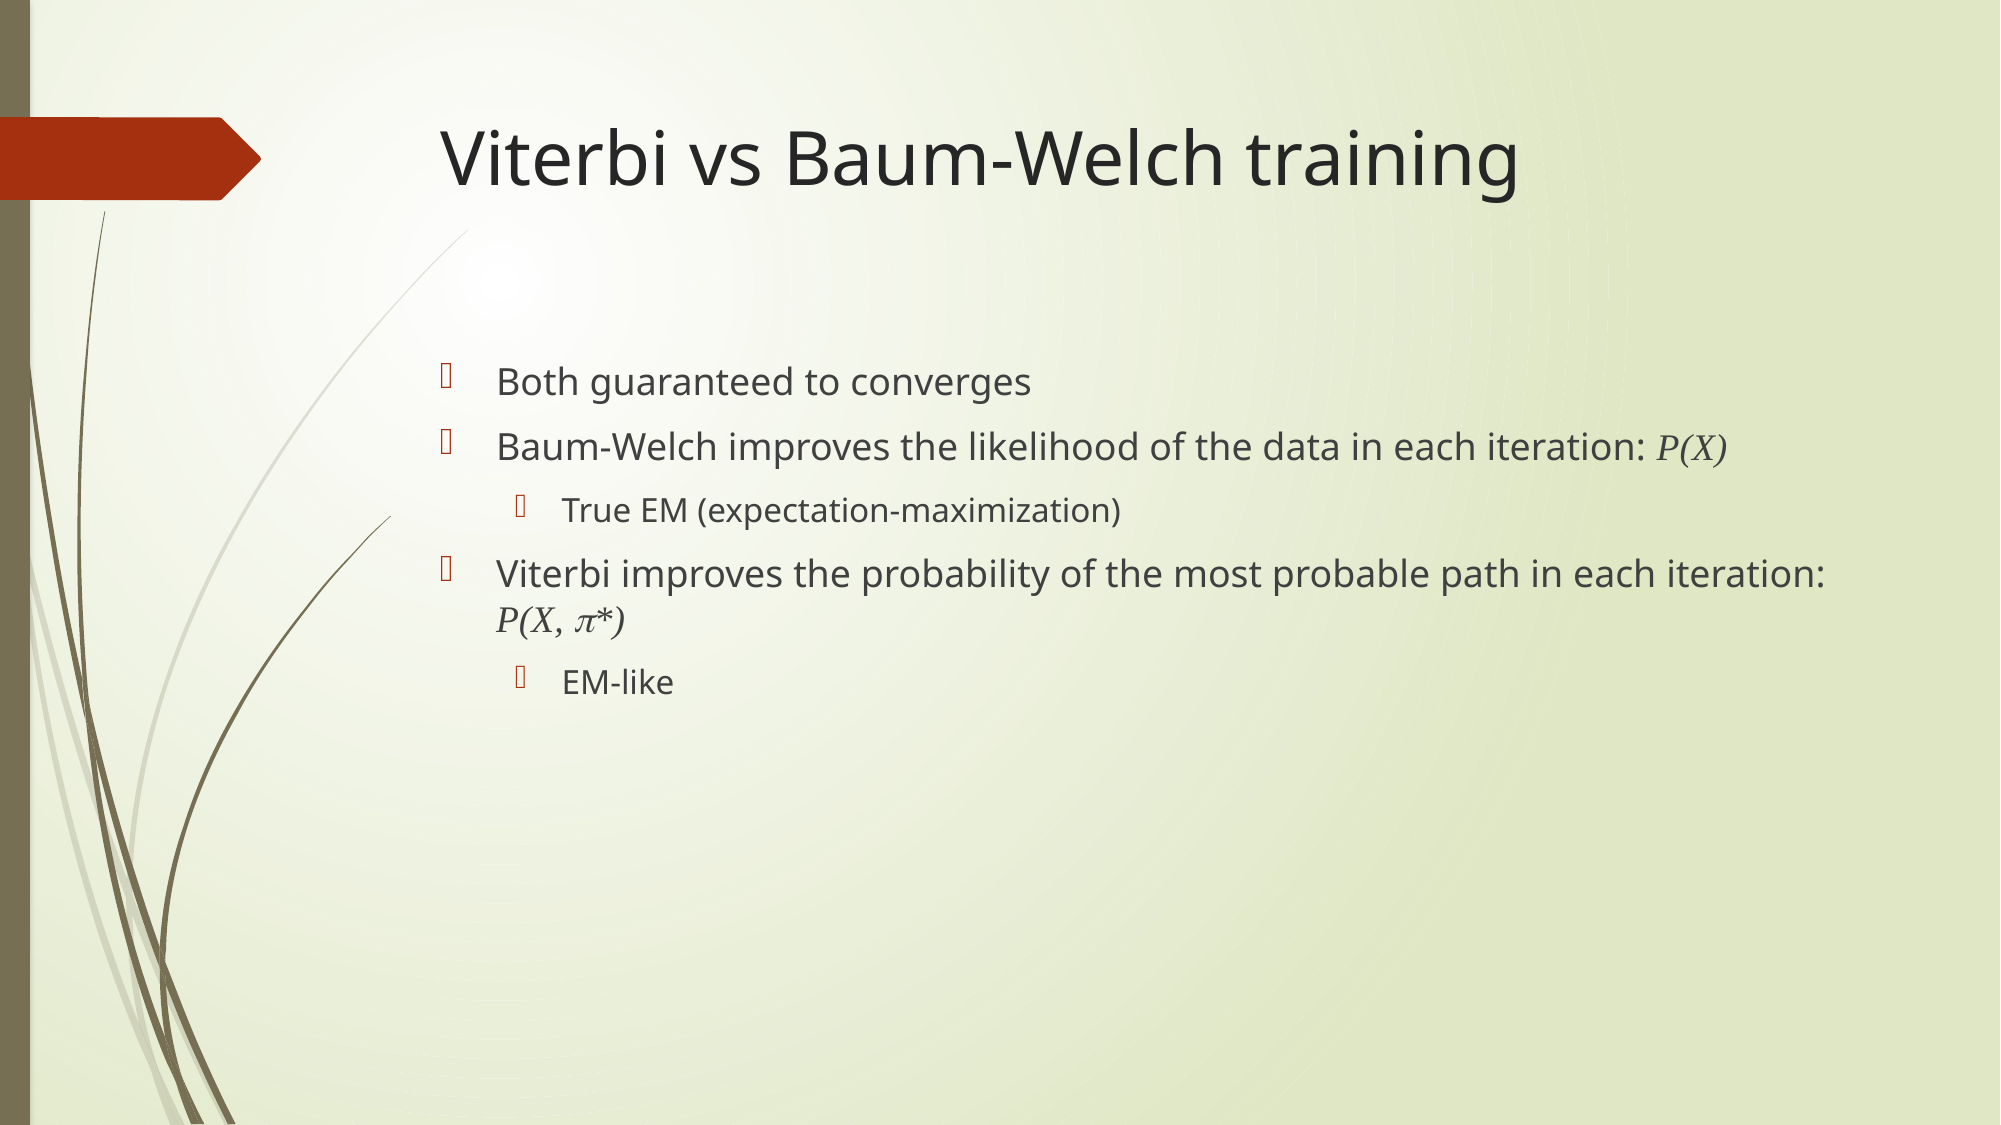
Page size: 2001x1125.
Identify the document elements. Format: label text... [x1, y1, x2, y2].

list Both guaranteed to converges Baum-Welch improves the likelihood of the data in each iteration: P(X) True EM (expectation-maximization) Viterbi improves the probability of the most probable path in each iteration: P(X, *) EM-like [424, 350, 1888, 988]
title Viterbi vs Baum-Welch training [425, 102, 1888, 313]
